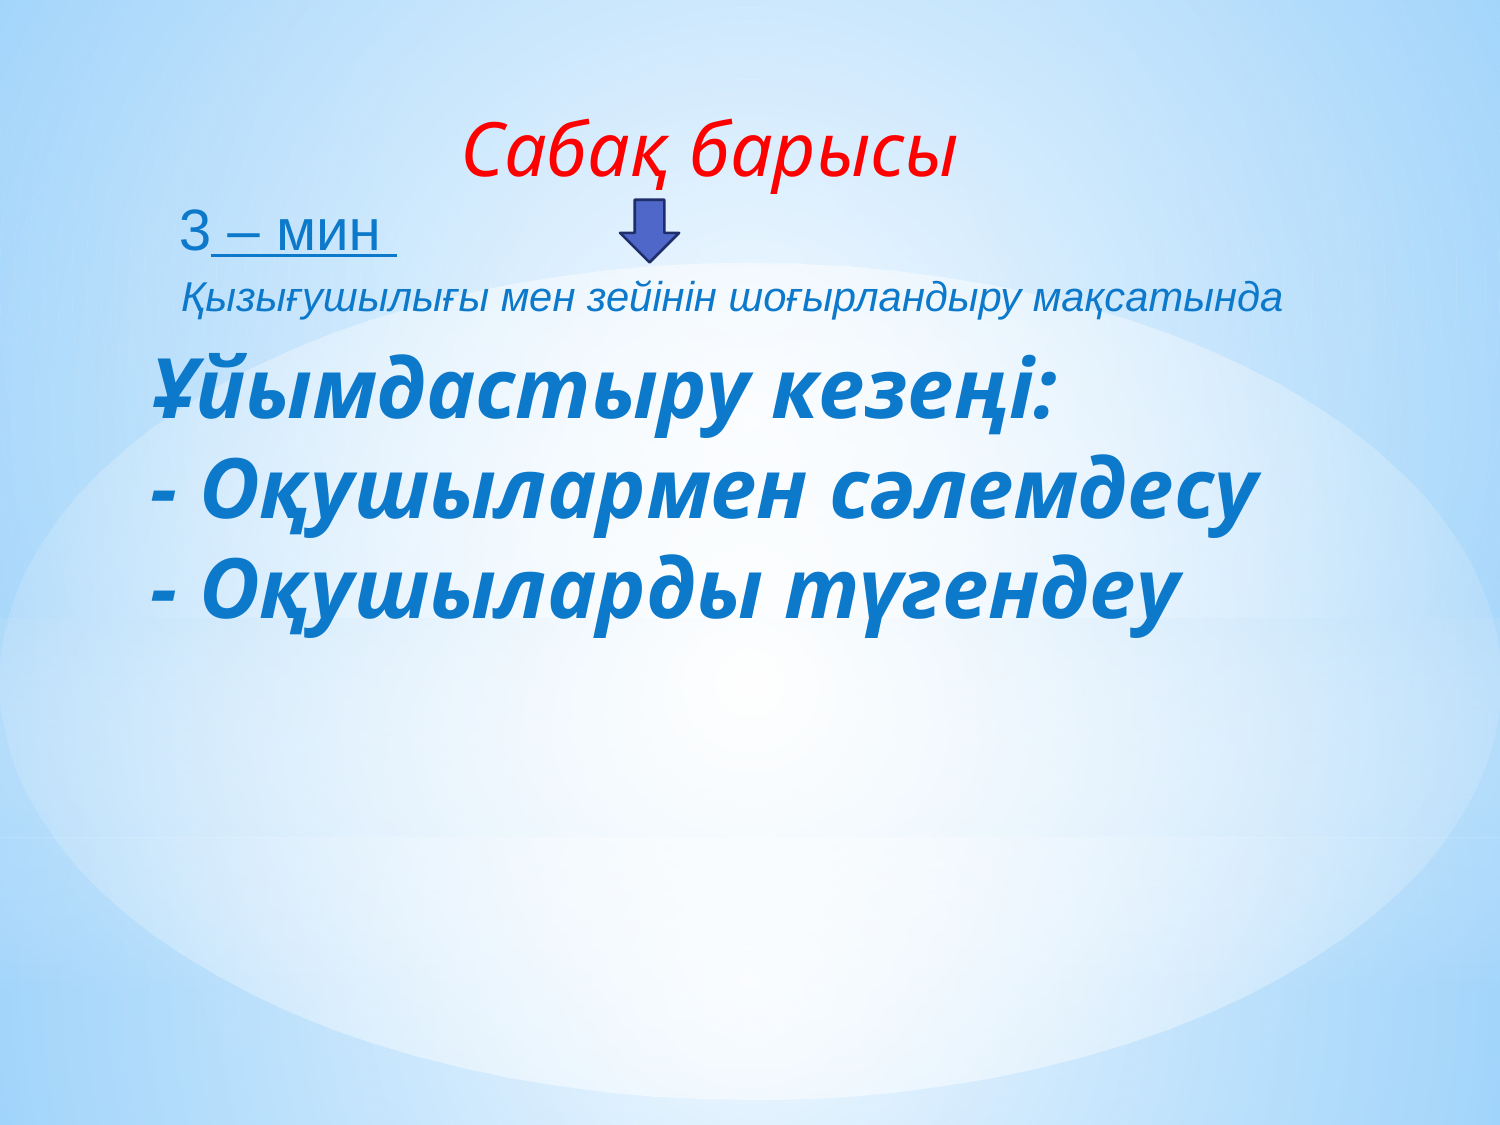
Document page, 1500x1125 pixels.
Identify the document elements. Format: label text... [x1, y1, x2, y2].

text_box [618, 198, 681, 264]
title Ұйымдастыру кезеңі: - Оқушылармен сәлемдесу - Оқушыларды түгендеу [135, 328, 1372, 909]
text_box Қызығушылығы мен зейінін шоғырландыру мақсатында [93, 262, 1371, 328]
list 3 – мин [147, 0, 597, 262]
text_box Сабақ барысы [597, 93, 975, 199]
list 3 – мин [147, 328, 597, 554]
